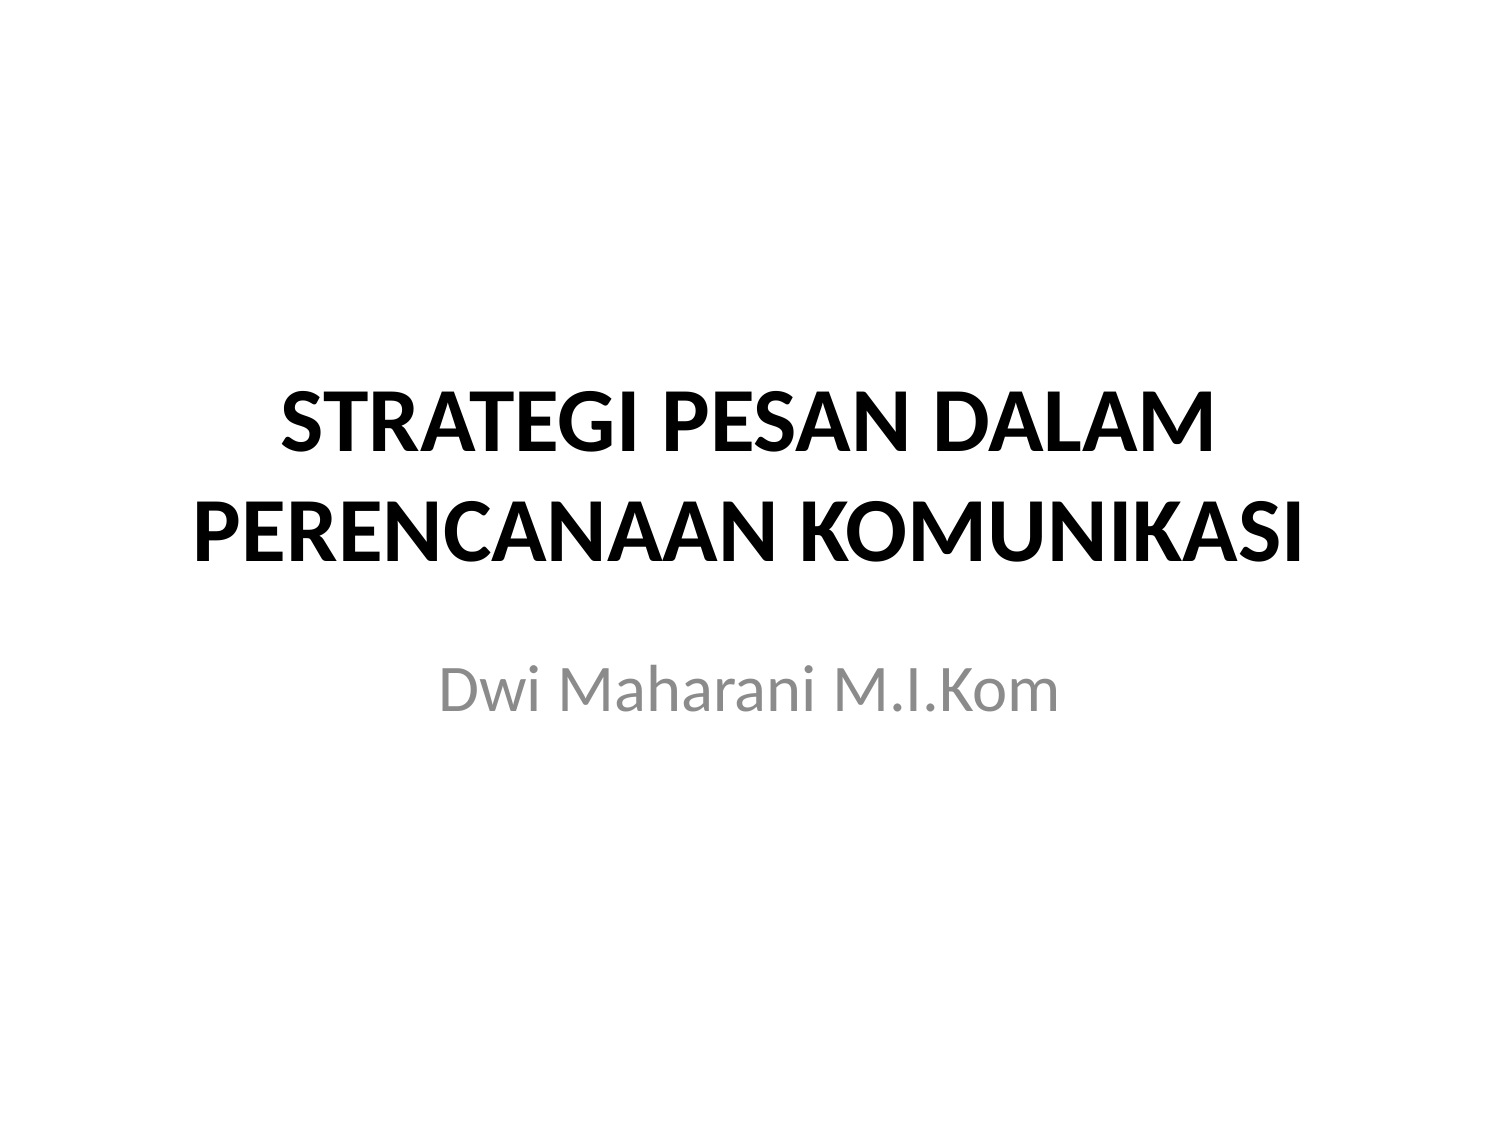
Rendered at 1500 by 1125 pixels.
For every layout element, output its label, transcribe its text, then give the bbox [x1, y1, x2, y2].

subtitle Dwi Maharani M.I.Kom [225, 637, 1275, 925]
title STRATEGI PESAN DALAM PERENCANAAN KOMUNIKASI [112, 349, 1388, 591]
